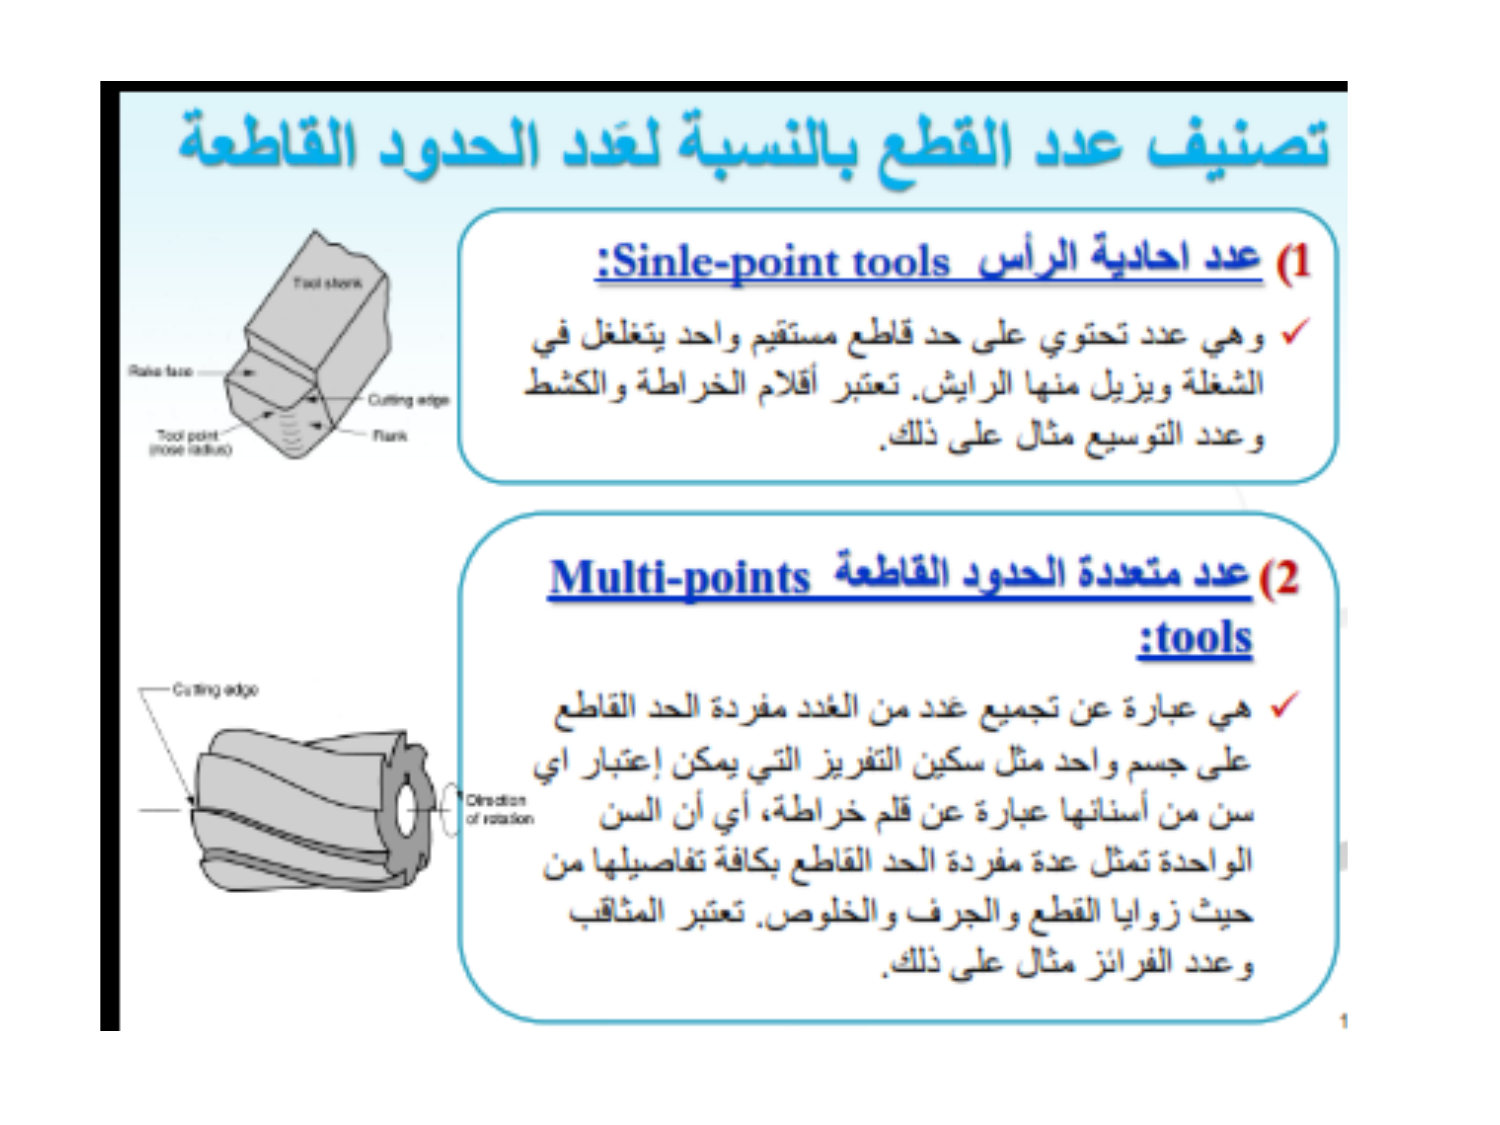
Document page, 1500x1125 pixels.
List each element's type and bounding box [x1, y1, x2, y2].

picture [100, 81, 1348, 1031]
